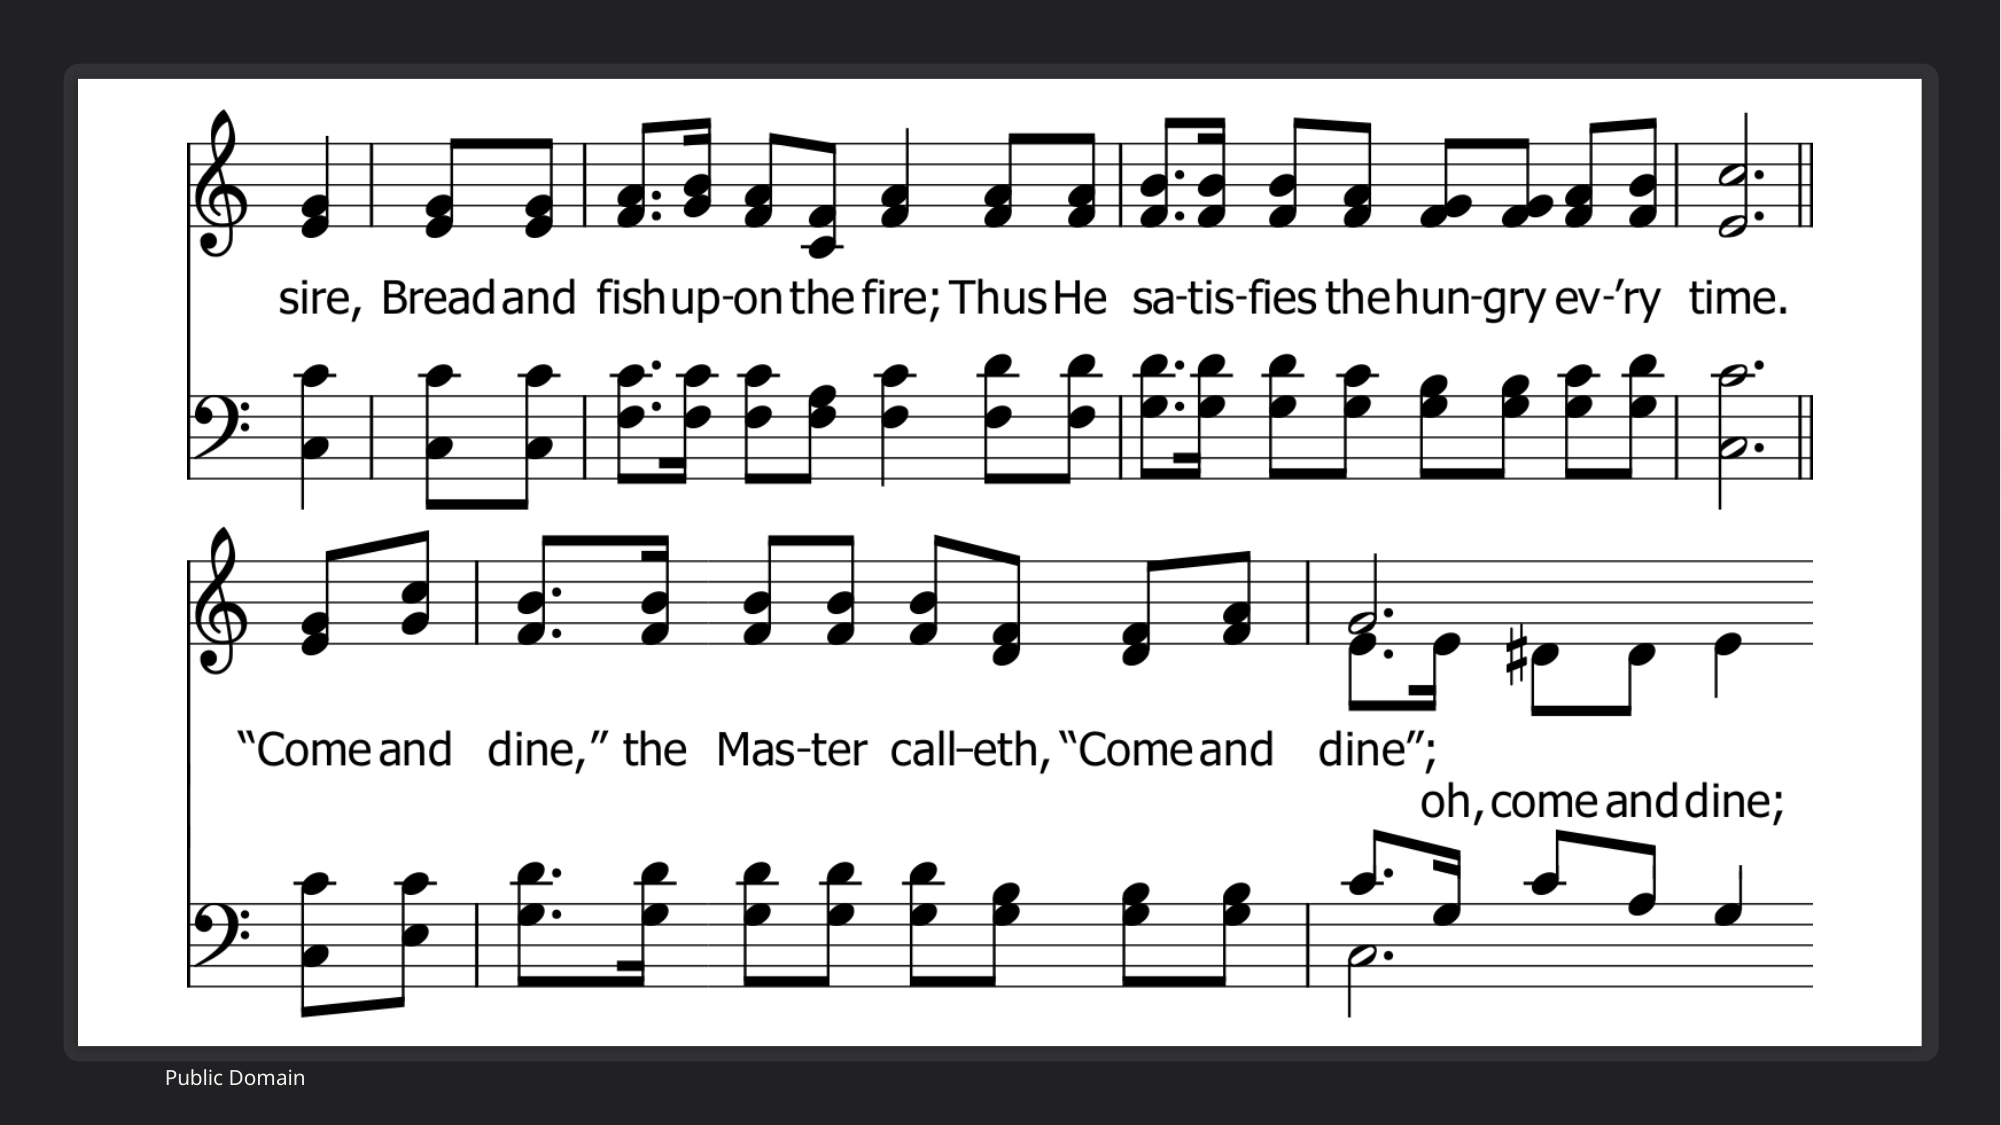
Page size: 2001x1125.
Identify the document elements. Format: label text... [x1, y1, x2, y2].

text_box [0, 0, 2000, 1125]
picture [187, 105, 1813, 1020]
footer Public Domain [149, 1047, 1245, 1107]
text_box [78, 78, 1924, 1047]
